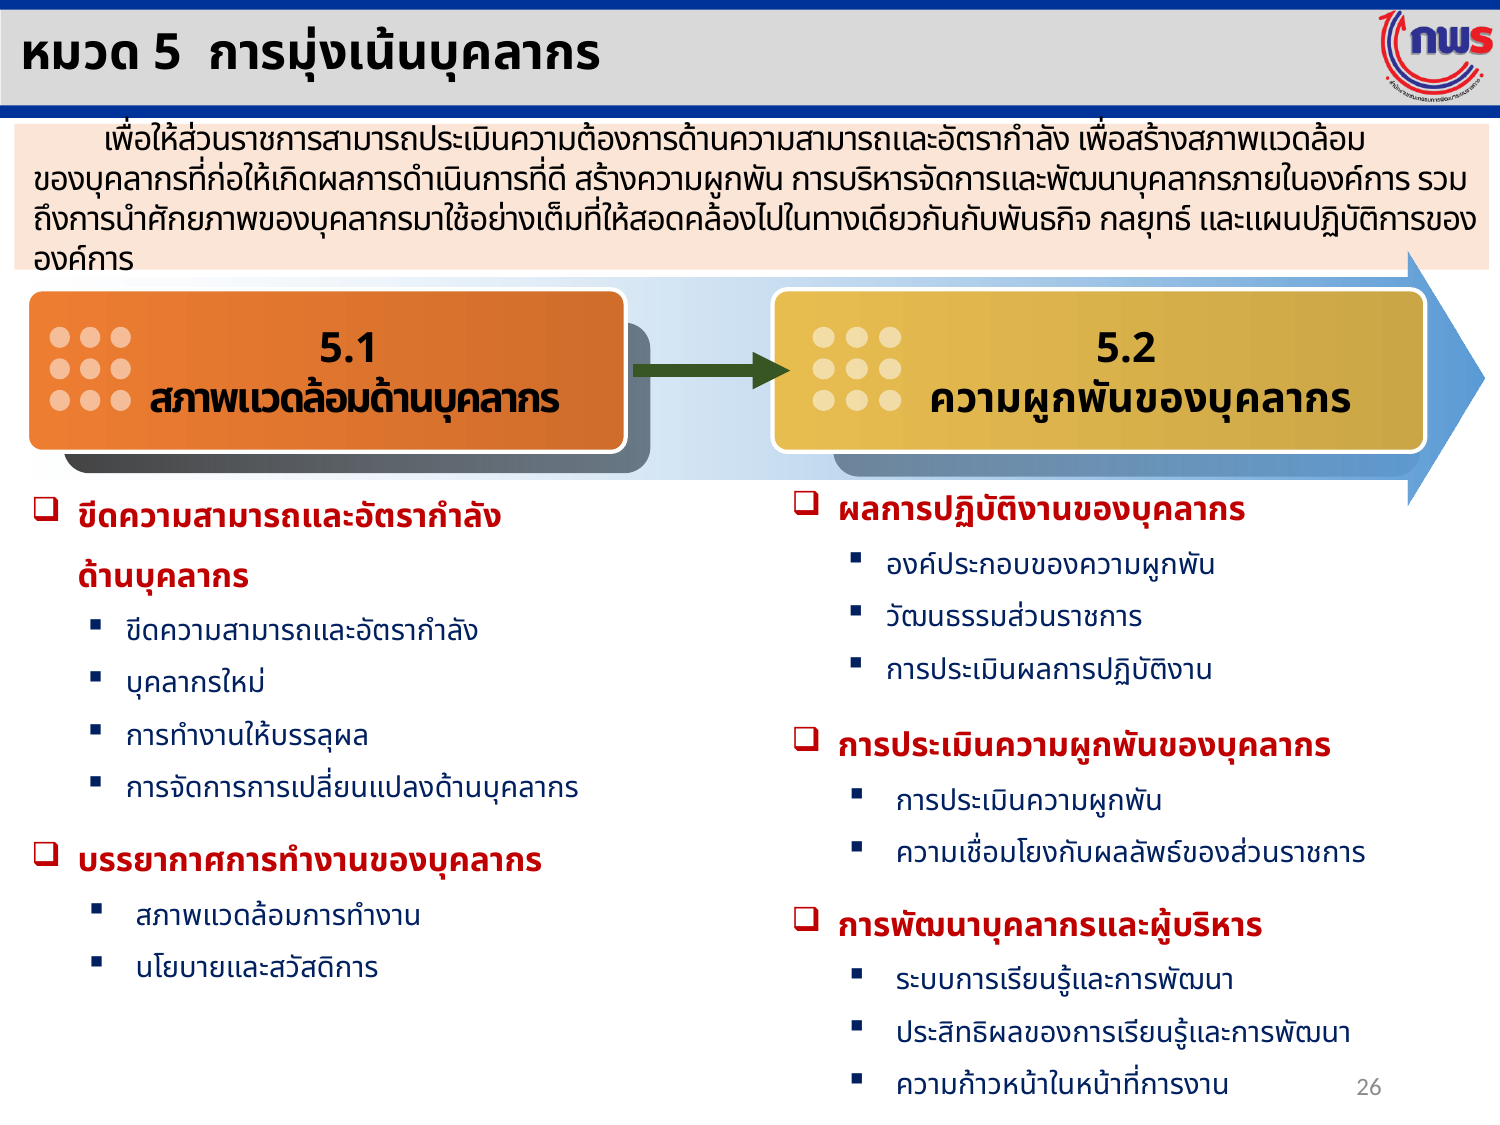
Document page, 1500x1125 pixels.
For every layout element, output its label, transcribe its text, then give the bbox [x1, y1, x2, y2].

text_box ผลการปฏิบัติงานของบุคลากร องค์ประกอบของความผูกพัน วัฒนธรรมส่วนราชการ การประเมินผลการปฏิบัติงาน การประเมินความผูกพันของบุคลากร การประเมินความผูกพัน ความเชื่อมโยงกับผลลัพธ์ของส่วนราชการ การพัฒนาบุคลากรและผู้บริหาร ระบบการเรียนรู้และการพัฒนา ประสิทธิผลของการเรียนรู้และการพัฒนา ความก้าวหน้าในหน้าที่การงาน [776, 460, 1489, 1125]
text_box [772, 289, 1426, 452]
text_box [27, 289, 626, 452]
text_box เพื่อให้ส่วนราชการสามารถประเมินความต้องการด้านความสามารถและอัตรากำลัง เพื่อสร้างสภาพแวดล้อม ของบุคลากรที่ก่อให้เกิดผลการดำเนินการที่ดี สร้างความผูกพัน การบริหารจัดการและพัฒนาบุคลากรภายในองค์การ รวมถึงการนำศักยภาพของบุคลากรมาใช้อย่างเต็มที่ให้สอดคล้องไปในทางเดียวกันกับพันธกิจ กลยุทธ์ และแผนปฏิบัติการขององค์การ [14, 123, 1489, 270]
text_box [16, 250, 1485, 480]
slide_number 26 [1059, 1055, 1397, 1116]
text_box ขีดความสามารถและอัตรากำลัง ด้านบุคลากร ขีดความสามารถและอัตรากำลัง บุคลากรใหม่ การทำงานให้บรรลุผล การจัดการการเปลี่ยนแปลงด้านบุคลากร บรรยากาศการทำงานของบุคลากร สภาพแวดล้อมการทำงาน นโยบายและสวัสดิการ [16, 466, 729, 991]
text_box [112, 788, 203, 873]
picture [1373, 4, 1495, 106]
text_box หมวด 5 การมุ่งเน้นบุคลากร [5, 12, 1376, 88]
